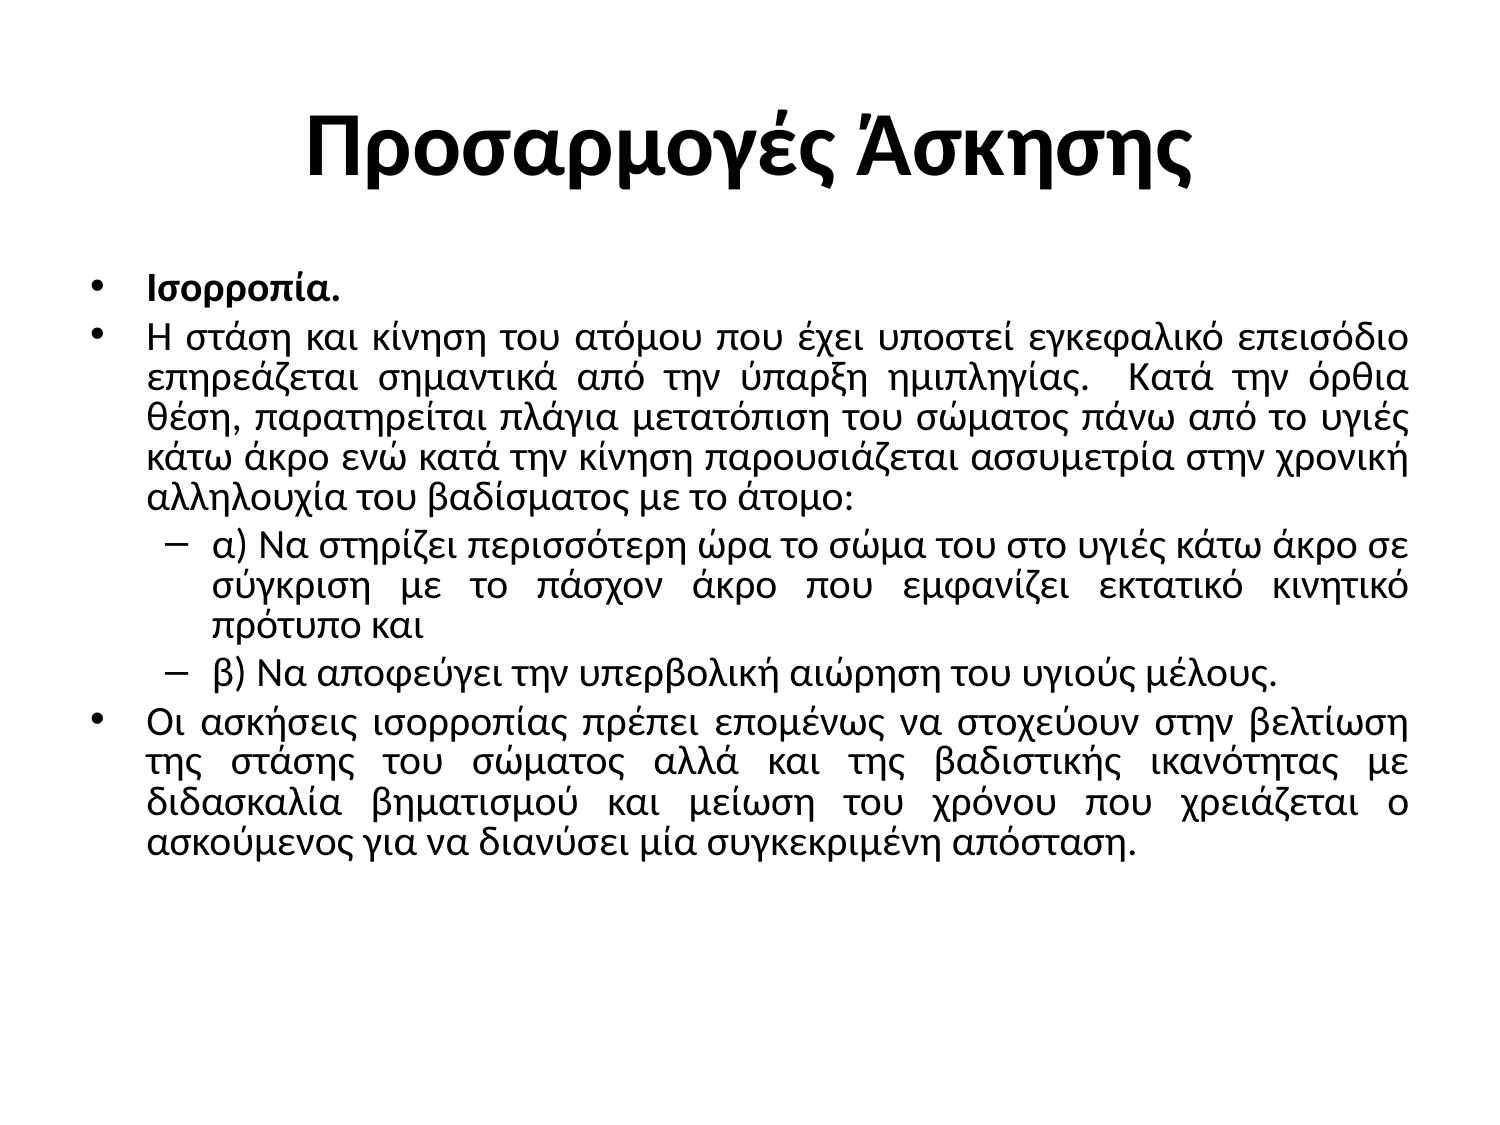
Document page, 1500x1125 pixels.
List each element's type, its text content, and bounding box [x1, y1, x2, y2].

title Προσαρμογές Άσκησης [75, 45, 1425, 233]
list Ισορροπία. Η στάση και κίνηση του ατόμου που έχει υποστεί εγκεφαλικό επεισόδιο επηρεάζεται σημαντικά από την ύπαρξη ημιπληγίας. Κατά την όρθια θέση, παρατηρείται πλάγια μετατόπιση του σώματος πάνω από το υγιές κάτω άκρο ενώ κατά την κίνηση παρουσιάζεται ασσυμετρία στην χρονική αλληλουχία του βαδίσματος με το άτομο: α) Να στηρίζει περισσότερη ώρα το σώμα του στο υγιές κάτω άκρο σε σύγκριση με το πάσχον άκρο που εμφανίζει εκτατικό κινητικό πρότυπο και β) Να αποφεύγει την υπερβολική αιώρηση του υγιούς μέλους. Οι ασκήσεις ισορροπίας πρέπει επομένως να στοχεύουν στην βελτίωση της στάσης του σώματος αλλά και της βαδιστικής ικανότητας με διδασκαλία βηματισμού και μείωση του χρόνου που χρειάζεται ο ασκούμενος για να διανύσει μία συγκεκριμένη απόσταση. [75, 262, 1425, 1005]
